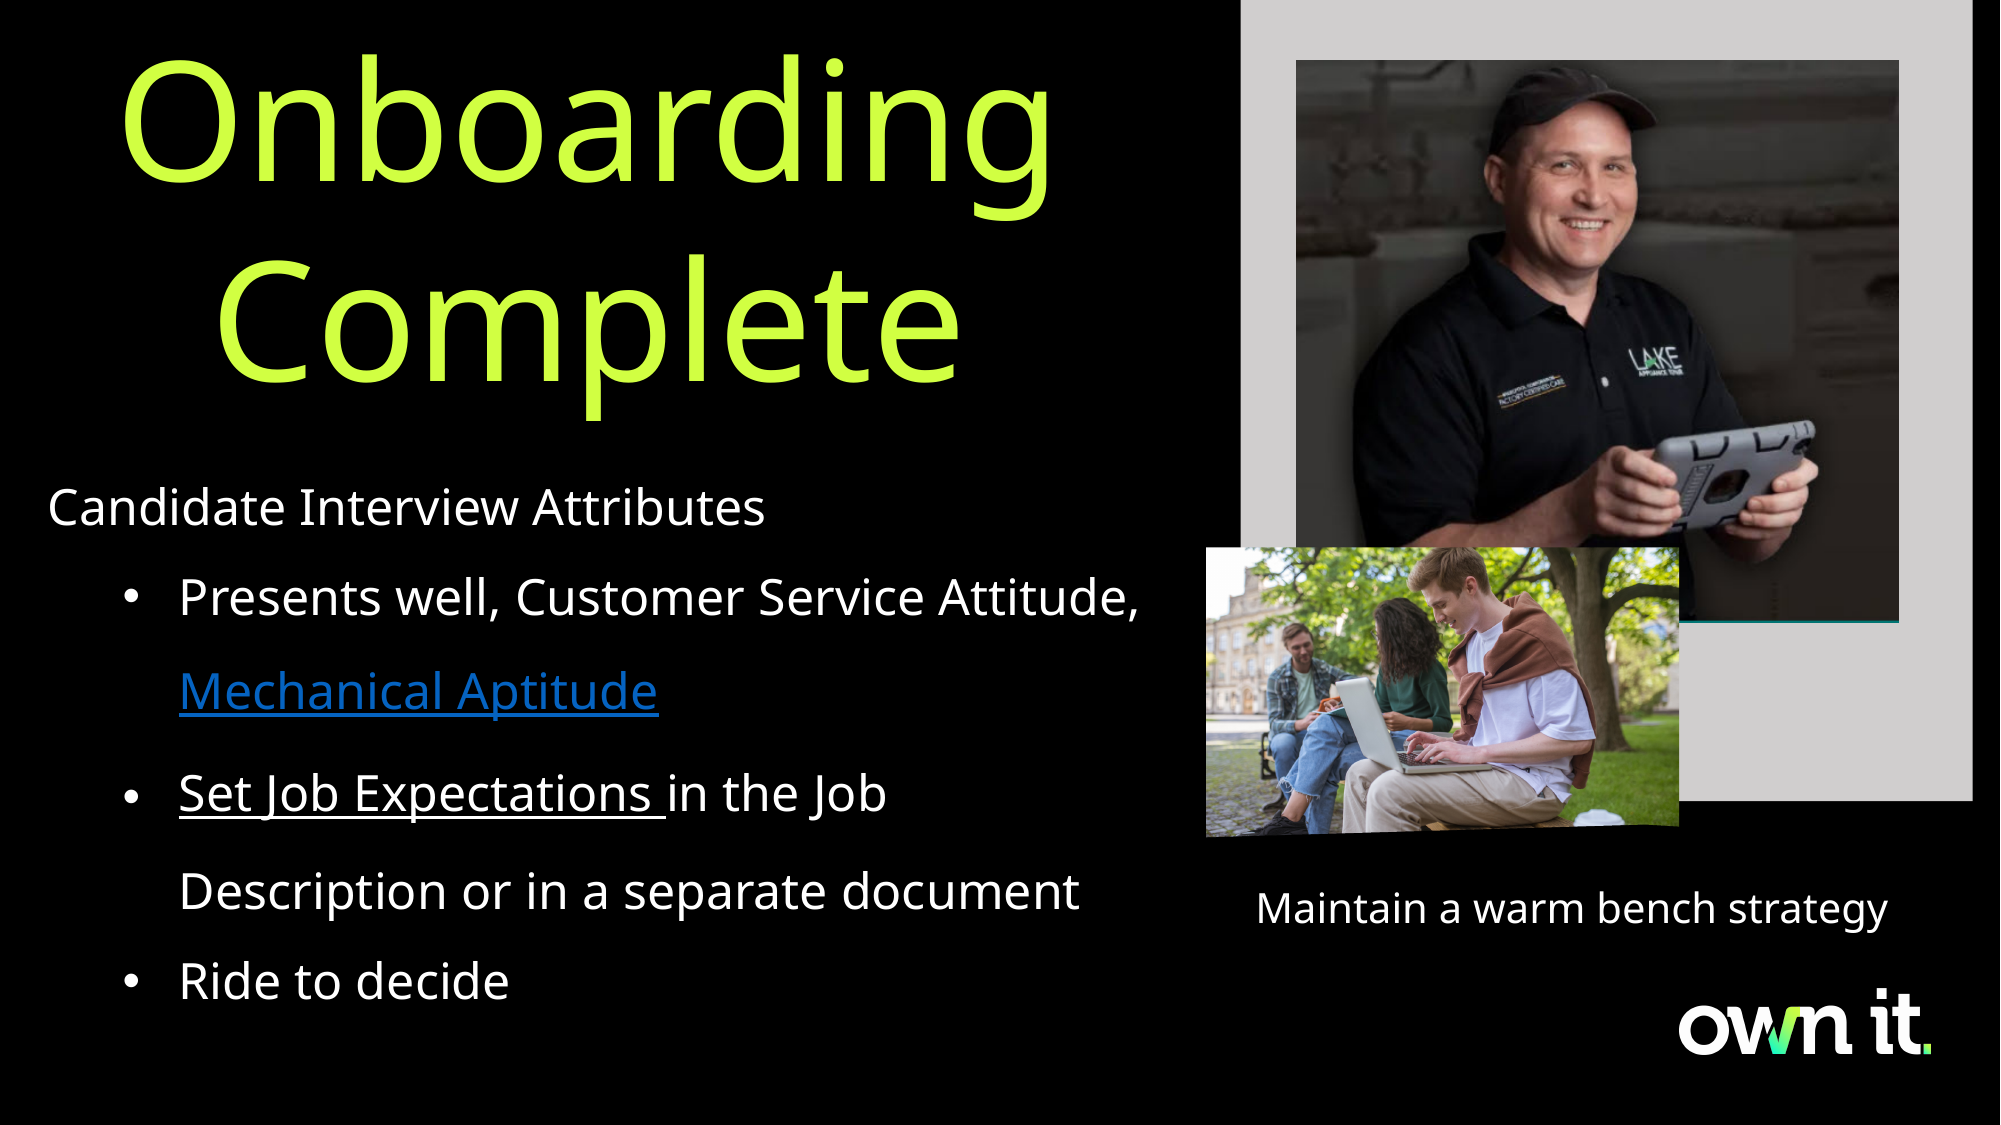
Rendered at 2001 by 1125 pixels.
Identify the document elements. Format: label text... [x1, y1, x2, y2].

text_box Onboarding Complete [85, 7, 1092, 423]
picture [1679, 988, 1931, 1055]
text_box Candidate Interview Attributes Presents well, Customer Service Attitude, Mechanical Aptitude Set Job Expectations in the Job Description or in a separate document Ride to decide [33, 437, 1182, 1018]
text_box [1240, 0, 1974, 802]
text_box Maintain a warm bench strategy [1240, 849, 2000, 939]
picture [1206, 60, 1899, 838]
